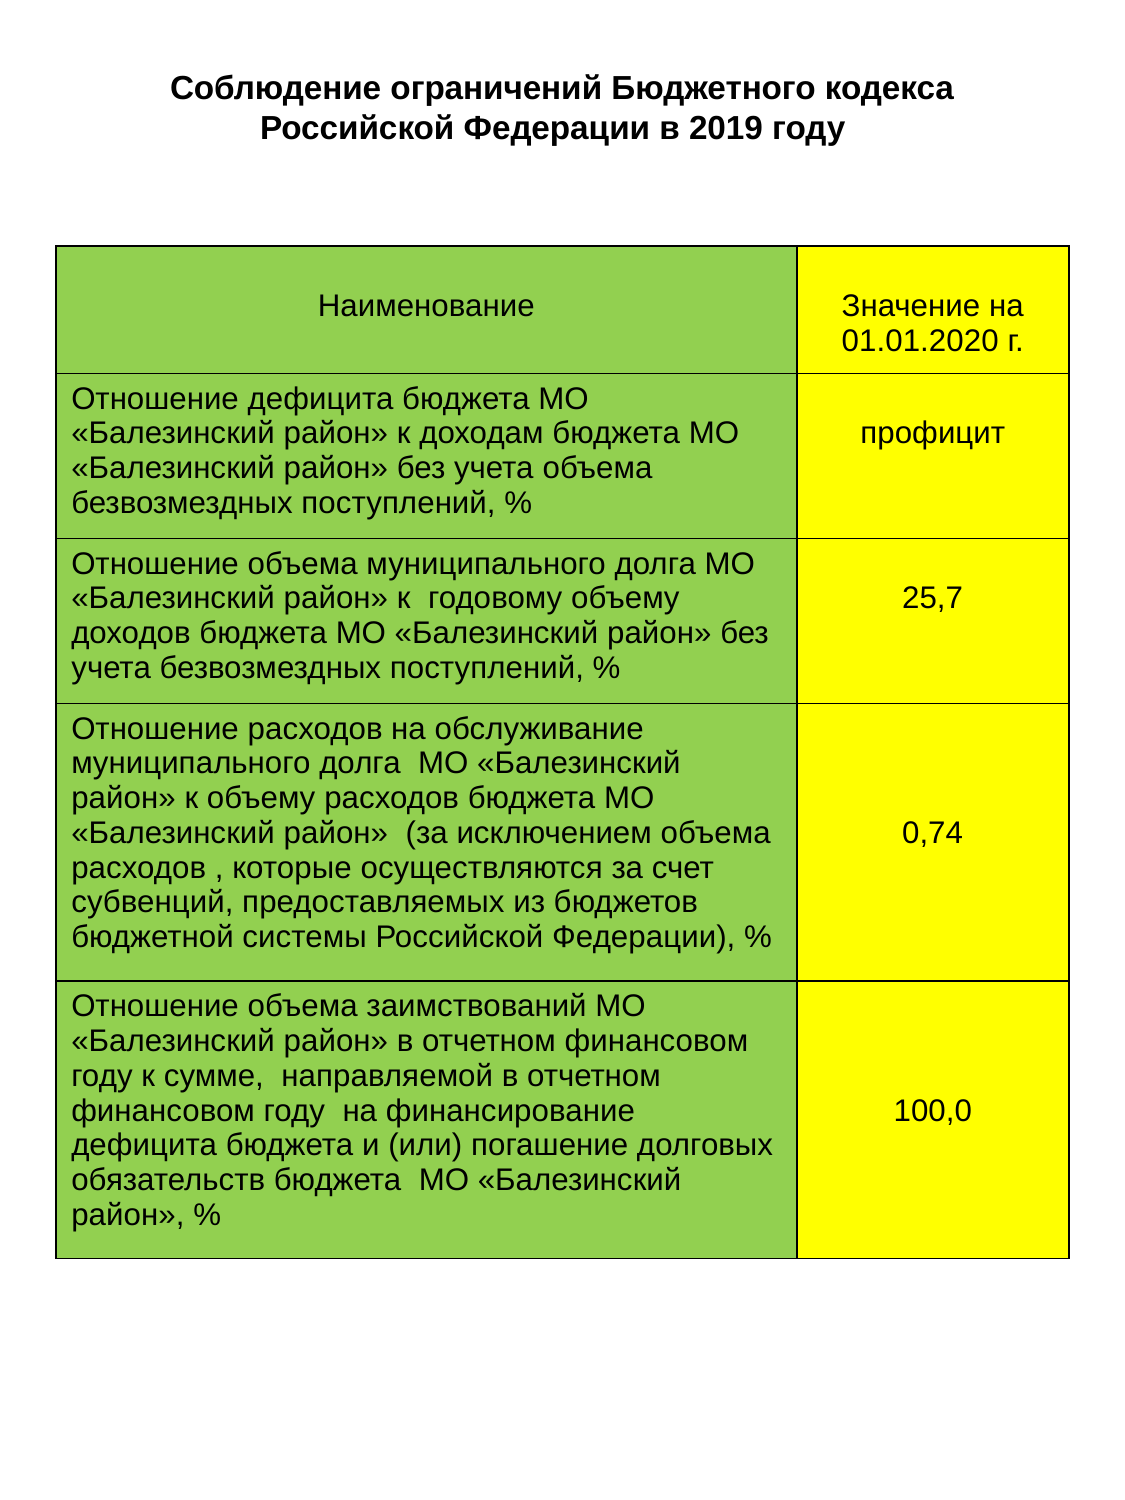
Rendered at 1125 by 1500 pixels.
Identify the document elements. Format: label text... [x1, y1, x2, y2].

table_cell Отношение расходов на обслуживание муниципального долга МО «Балезинский район» к объему расходов бюджета МО «Балезинский район» (за исключением объема расходов , которые осуществляются за счет субвенций, предоставляемых из бюджетов бюджетной системы Российской Федерации), % [57, 704, 796, 980]
table_cell профицит [798, 374, 1068, 538]
table_cell Отношение дефицита бюджета МО «Балезинский район» к доходам бюджета МО «Балезинский район» без учета объема безвозмездных поступлений, % [57, 374, 796, 538]
table_header Наименование [57, 247, 796, 373]
table_cell 100,0 [798, 982, 1068, 1258]
table_cell Отношение объема муниципального долга МО «Балезинский район» к годовому объему доходов бюджета МО «Балезинский район» без учета безвозмездных поступлений, % [57, 539, 796, 703]
table_header Значение на 01.01.2020 г. [798, 247, 1068, 373]
table_cell Отношение объема заимствований МО «Балезинский район» в отчетном финансовом году к сумме, направляемой в отчетном финансовом году на финансирование дефицита бюджета и (или) погашение долговых обязательств бюджета МО «Балезинский район», % [57, 982, 796, 1258]
table_cell 0,74 [798, 704, 1068, 980]
table_cell 25,7 [798, 539, 1068, 703]
title Соблюдение ограничений Бюджетного кодекса Российской Федерации в 2019 году [56, 59, 1069, 153]
